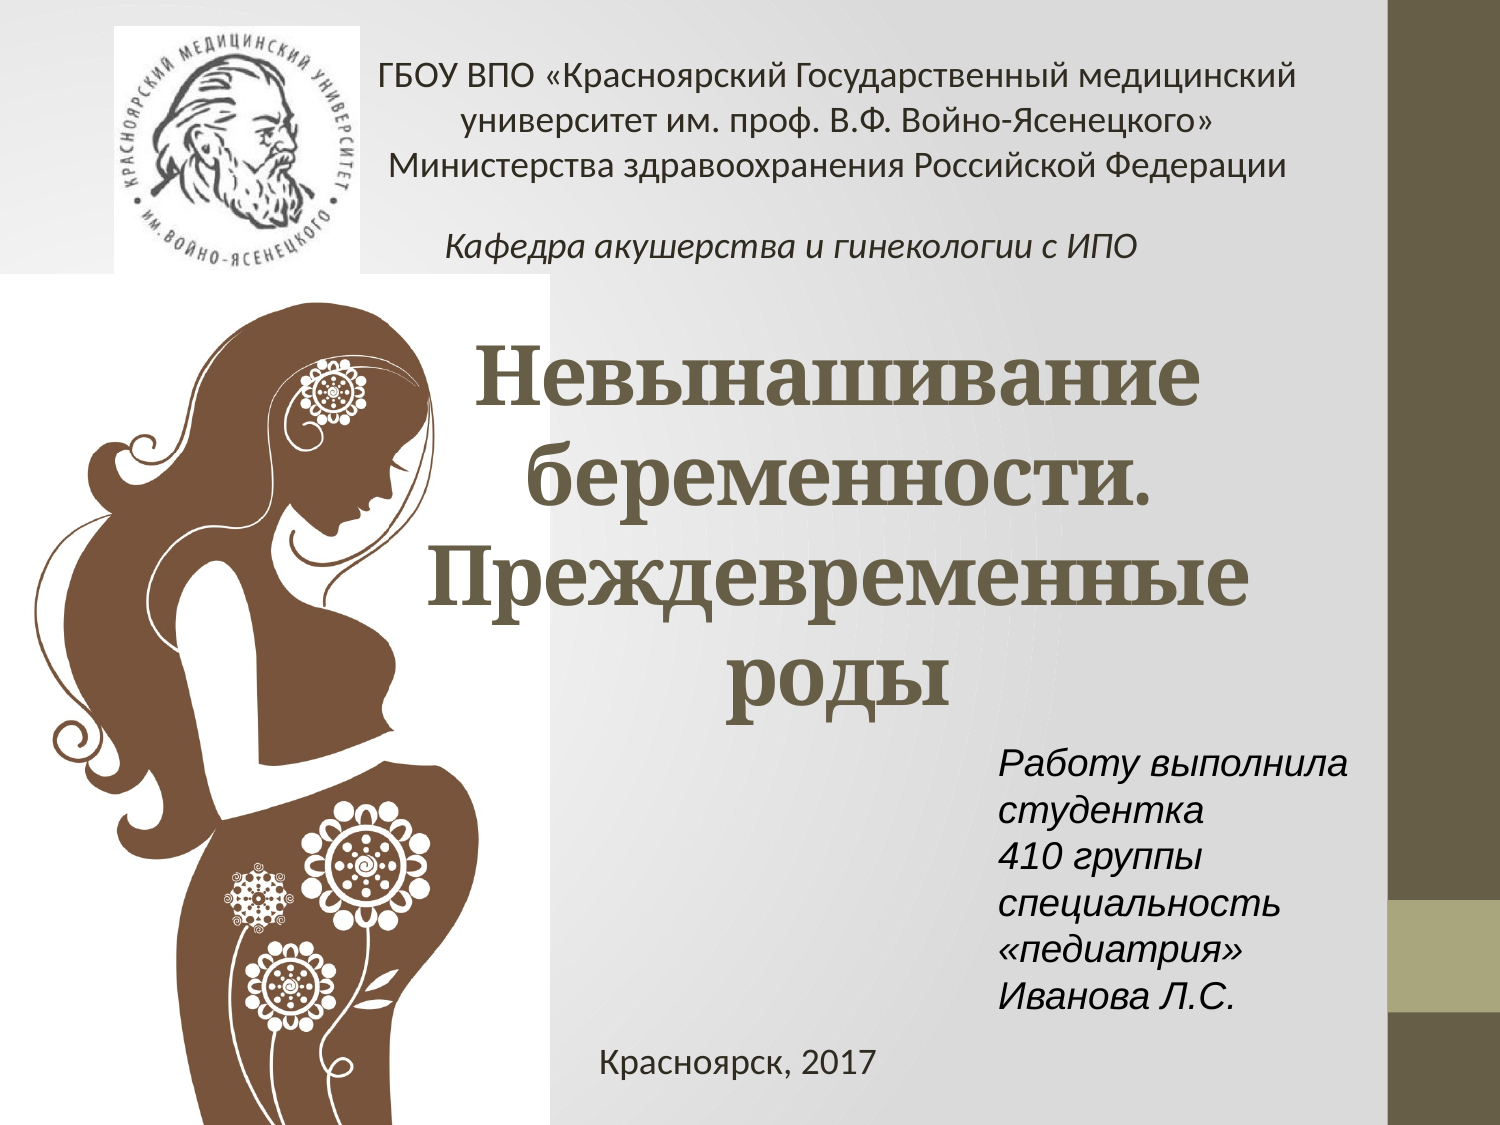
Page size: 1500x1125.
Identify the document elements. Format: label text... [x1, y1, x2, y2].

text_box Красноярск, 2017 [561, 1029, 963, 1090]
text_box Кафедра акушерства и гинекологии с ИПО [371, 214, 1294, 274]
picture [0, 26, 550, 1125]
title Невынашивание беременности. Преждевременные роды [561, 538, 1275, 730]
text_box ГБОУ ВПО «Красноярский Государственный медицинский университет им. проф. В.Ф. Войно-Ясенецкого» Министерства здравоохранения Российской Федерации [371, 42, 1317, 193]
subtitle Работу выполнила студентка 410 группы специальность «педиатрия» Иванова Л.С. [983, 730, 1500, 1028]
